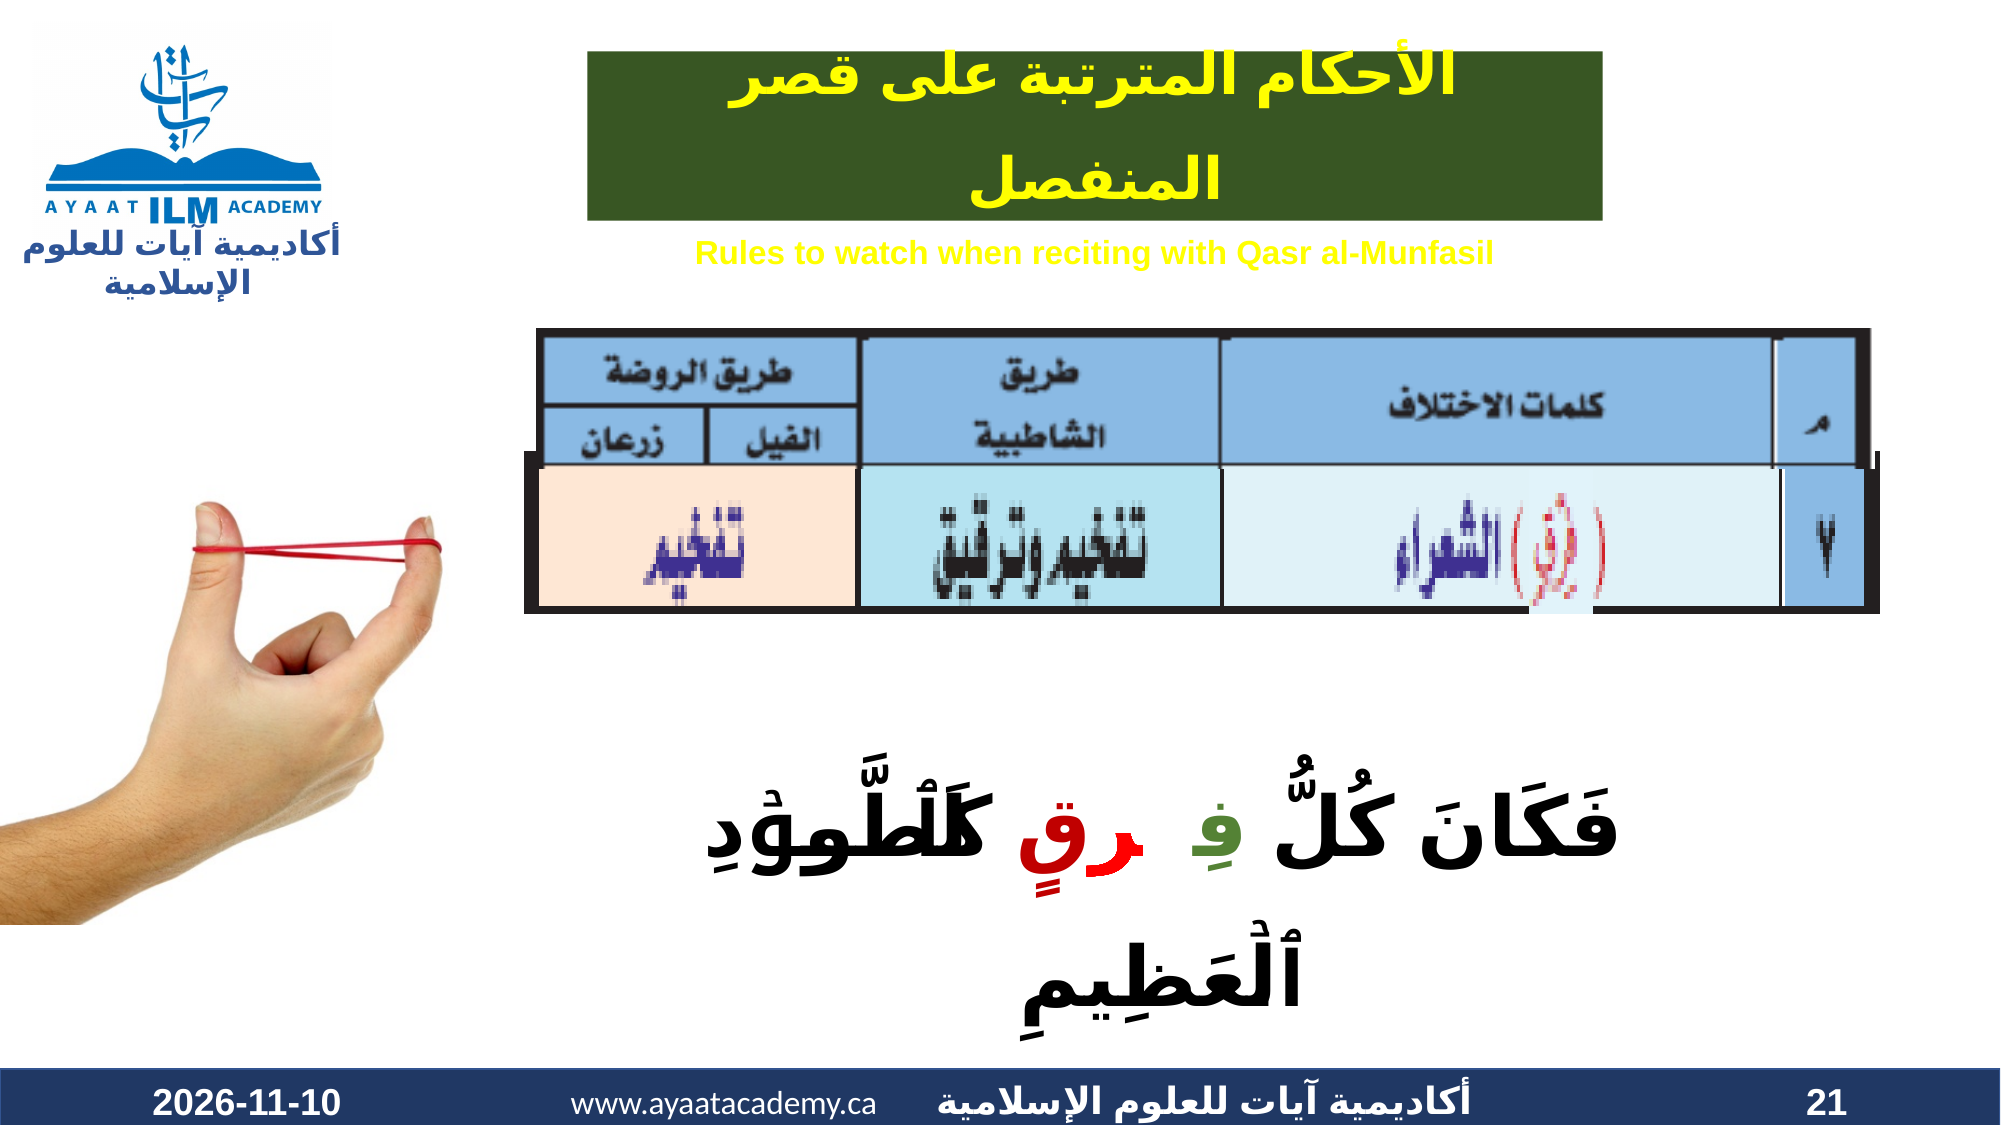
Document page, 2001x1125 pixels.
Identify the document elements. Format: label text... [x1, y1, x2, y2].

text_box فَكَانَ كُلُّ فِرۡقٍ كَٱلطَّوۡدِ ٱلۡعَظِيمِ [632, 715, 1695, 886]
picture [524, 328, 1880, 614]
slide_number 21 [1412, 1070, 1863, 1125]
picture [0, 451, 485, 925]
picture [32, 21, 332, 241]
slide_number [137, 1070, 588, 1125]
title الأحكام المترتبة على قصر المنفصل Rules to watch when reciting with Qasr al-Munfasil [587, 51, 1603, 221]
